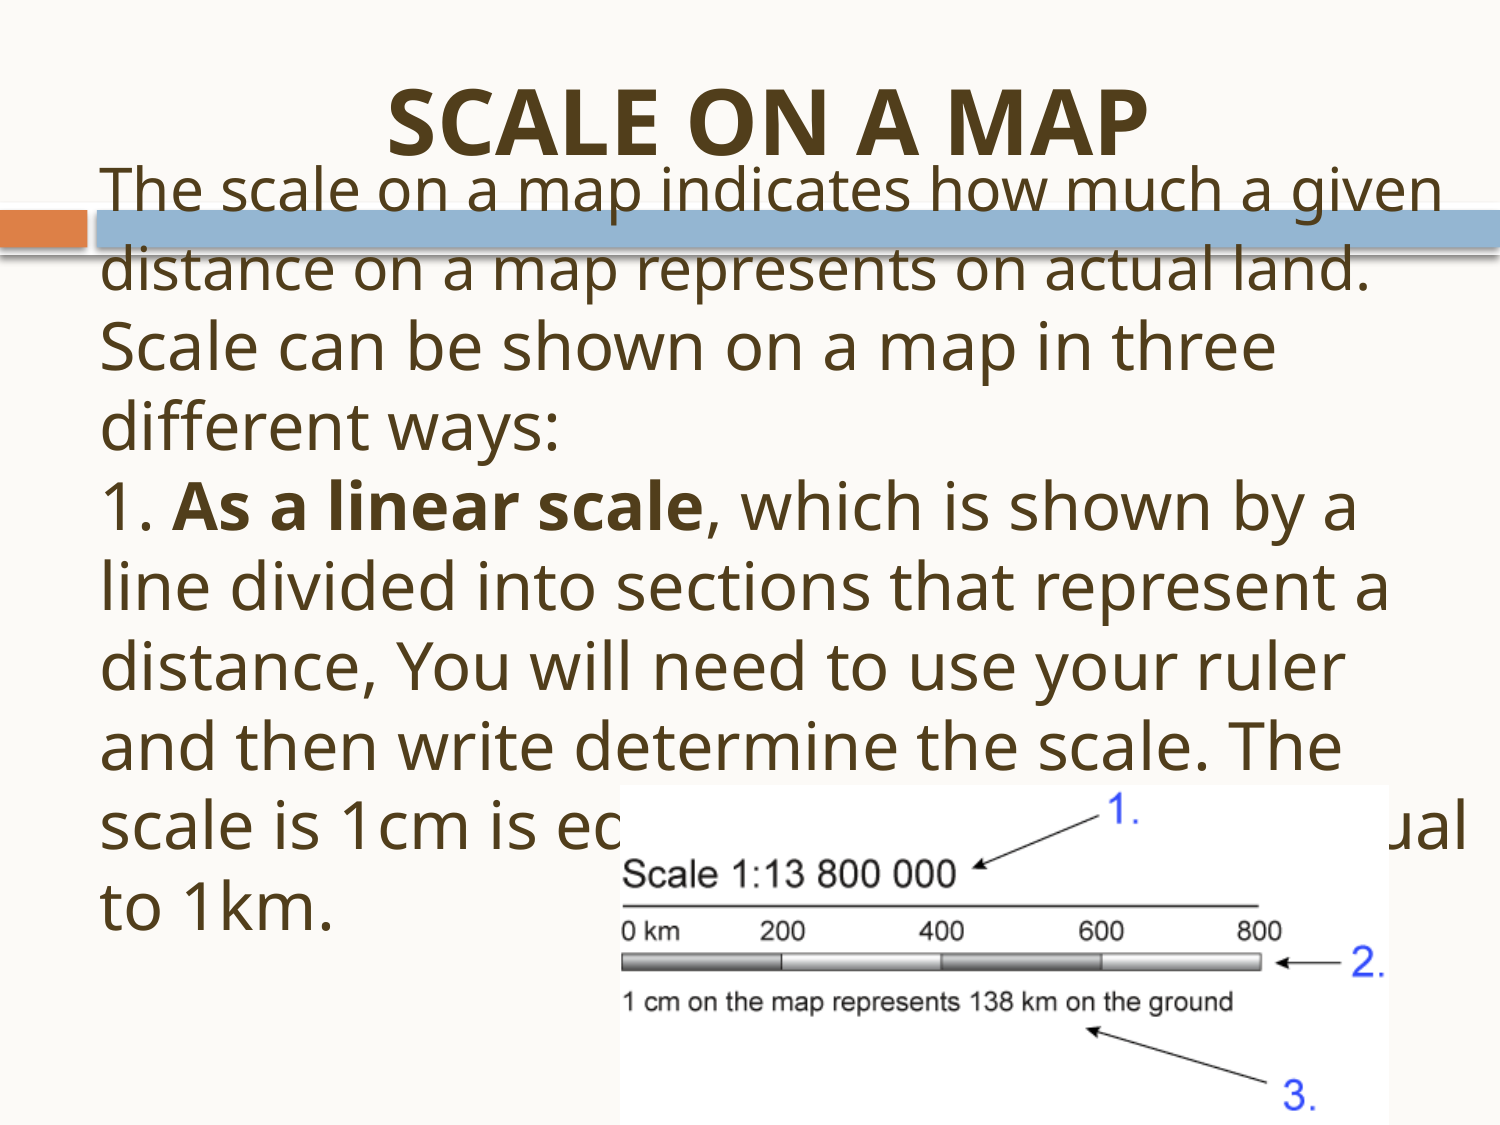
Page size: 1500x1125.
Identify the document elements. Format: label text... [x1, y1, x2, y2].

picture [619, 785, 1390, 1125]
title The scale on a map indicates how much a given distance on a map represents on actual land. Scale can be shown on a map in three different ways: 1. As a linear scale, which is shown by a line divided into sections that represent a distance, You will need to use your ruler and then write determine the scale. The scale is 1cm is equal to 1000m, 1cm is equal to 1km. [0, 373, 1500, 866]
text_box SCALE ON A MAP [100, 37, 1438, 200]
